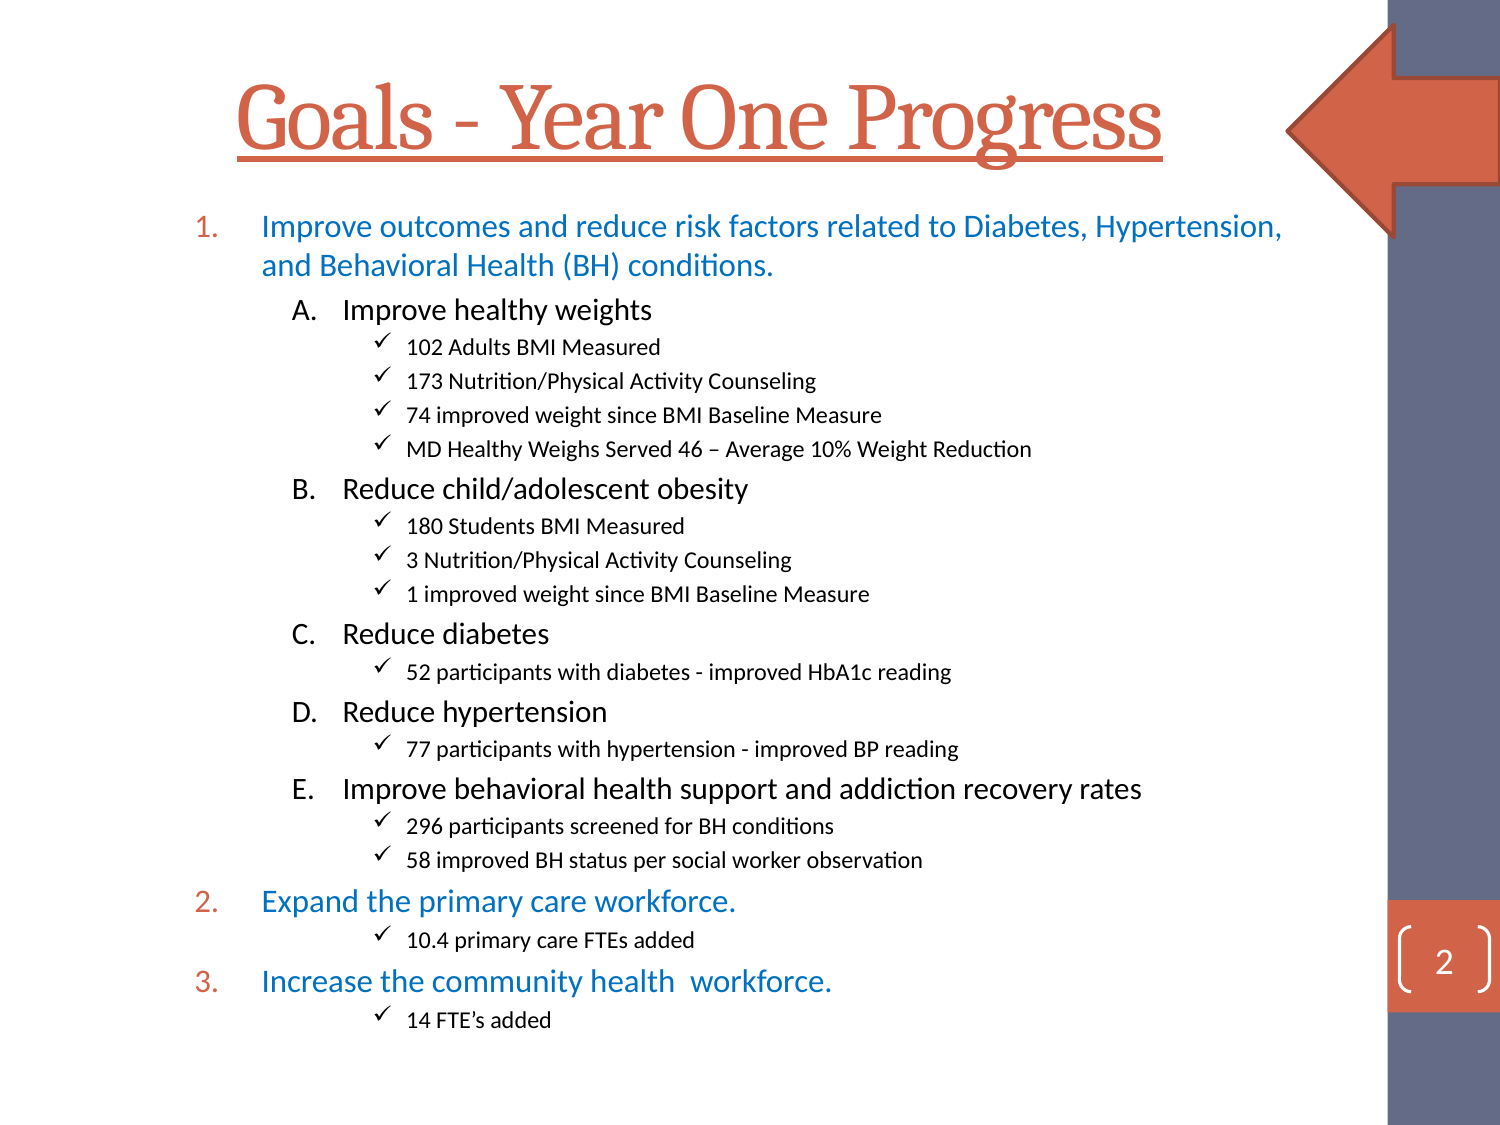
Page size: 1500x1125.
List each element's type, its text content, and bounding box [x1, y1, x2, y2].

title Goals - Year One Progress [75, 45, 1325, 179]
list Improve outcomes and reduce risk factors related to Diabetes, Hypertension, and Behavioral Health (BH) conditions. Improve healthy weights 102 Adults BMI Measured 173 Nutrition/Physical Activity Counseling 74 improved weight since BMI Baseline Measure MD Healthy Weighs Served 46 – Average 10% Weight Reduction Reduce child/adolescent obesity 180 Students BMI Measured 3 Nutrition/Physical Activity Counseling 1 improved weight since BMI Baseline Measure Reduce diabetes 52 participants with diabetes - improved HbA1c reading Reduce hypertension 77 participants with hypertension - improved BP reading Improve behavioral health support and addiction recovery rates 296 participants screened for BH conditions 58 improved BH status per social worker observation Expand the primary care workforce. 10.4 primary care FTEs added Increase the community health workforce. 14 FTE’s added [162, 196, 1325, 1050]
slide_number 2 [1397, 925, 1492, 994]
text_box [1285, 22, 1500, 240]
